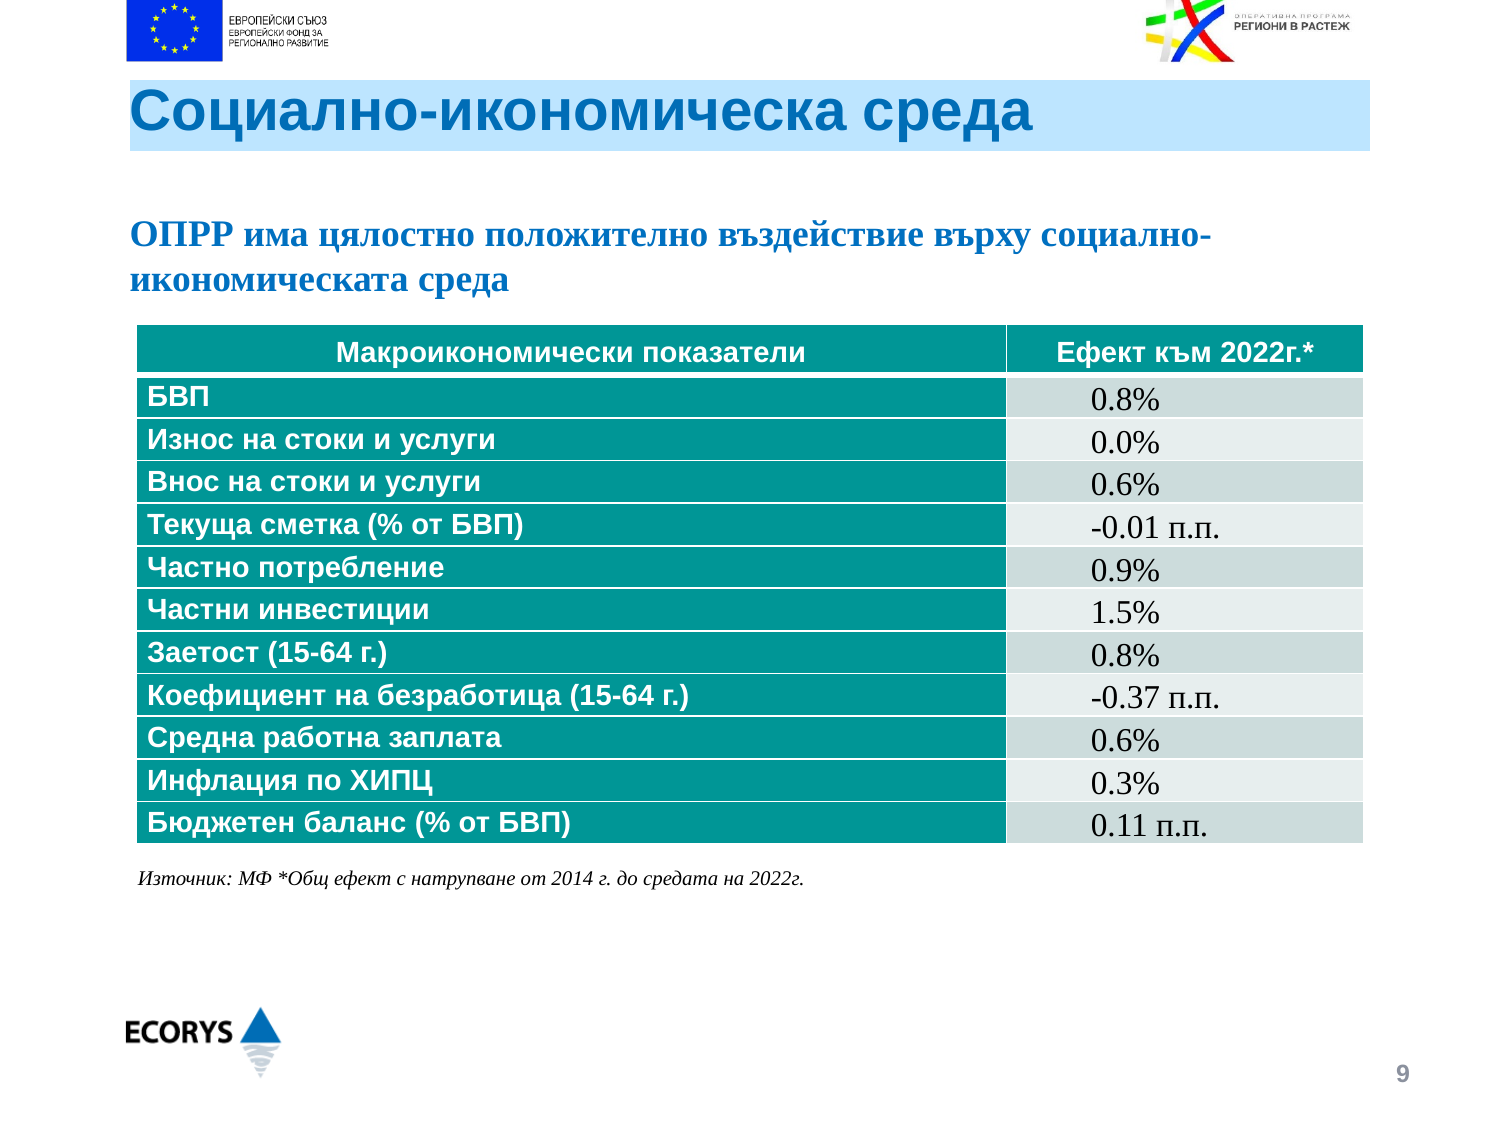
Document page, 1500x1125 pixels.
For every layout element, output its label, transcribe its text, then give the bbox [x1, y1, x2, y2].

table_cell -0.37 п.п. [1007, 674, 1363, 715]
table_cell Коефициент на безработица (15-64 г.) [137, 674, 1006, 715]
table_cell Внос на стоки и услуги [137, 461, 1006, 502]
table_cell 0.11 п.п. [1007, 802, 1363, 843]
table_cell БВП [137, 378, 1006, 417]
table_cell Текуща сметка (% от БВП) [137, 504, 1006, 545]
table_header Ефект към 2022г.* [1007, 325, 1363, 372]
table_header Макроикономически показатели [137, 325, 1006, 372]
table_cell Частно потребление [137, 547, 1006, 587]
table_cell Частни инвестиции [137, 589, 1006, 630]
title Социално-икономическа среда [130, 80, 1370, 151]
table_cell Инфлация по ХИПЦ [137, 760, 1006, 801]
table_cell 0.9% [1007, 547, 1363, 587]
slide_number 9 [1074, 1042, 1425, 1103]
table_cell -0.01 п.п. [1007, 504, 1363, 545]
table_cell 1.5% [1007, 589, 1363, 630]
table_cell Износ на стоки и услуги [137, 419, 1006, 460]
text_box ОПРР има цялостно положително въздействие върху социално-икономическата среда [114, 202, 1370, 307]
table_cell 0.0% [1007, 419, 1363, 460]
table_cell 0.3% [1007, 760, 1363, 801]
table_cell Средна работна заплата [137, 717, 1006, 758]
table_cell 0.8% [1007, 378, 1363, 417]
table_cell 0.6% [1007, 717, 1363, 758]
table_cell Заетост (15-64 г.) [137, 632, 1006, 673]
table_cell 0.8% [1007, 632, 1363, 673]
text_box Източник: МФ *Общ ефект с натрупване от 2014 г. до средата на 2022г. [122, 857, 820, 897]
picture [0, 0, 1500, 1105]
table_cell 0.6% [1007, 461, 1363, 502]
table_cell Бюджетен баланс (% от БВП) [137, 802, 1006, 843]
